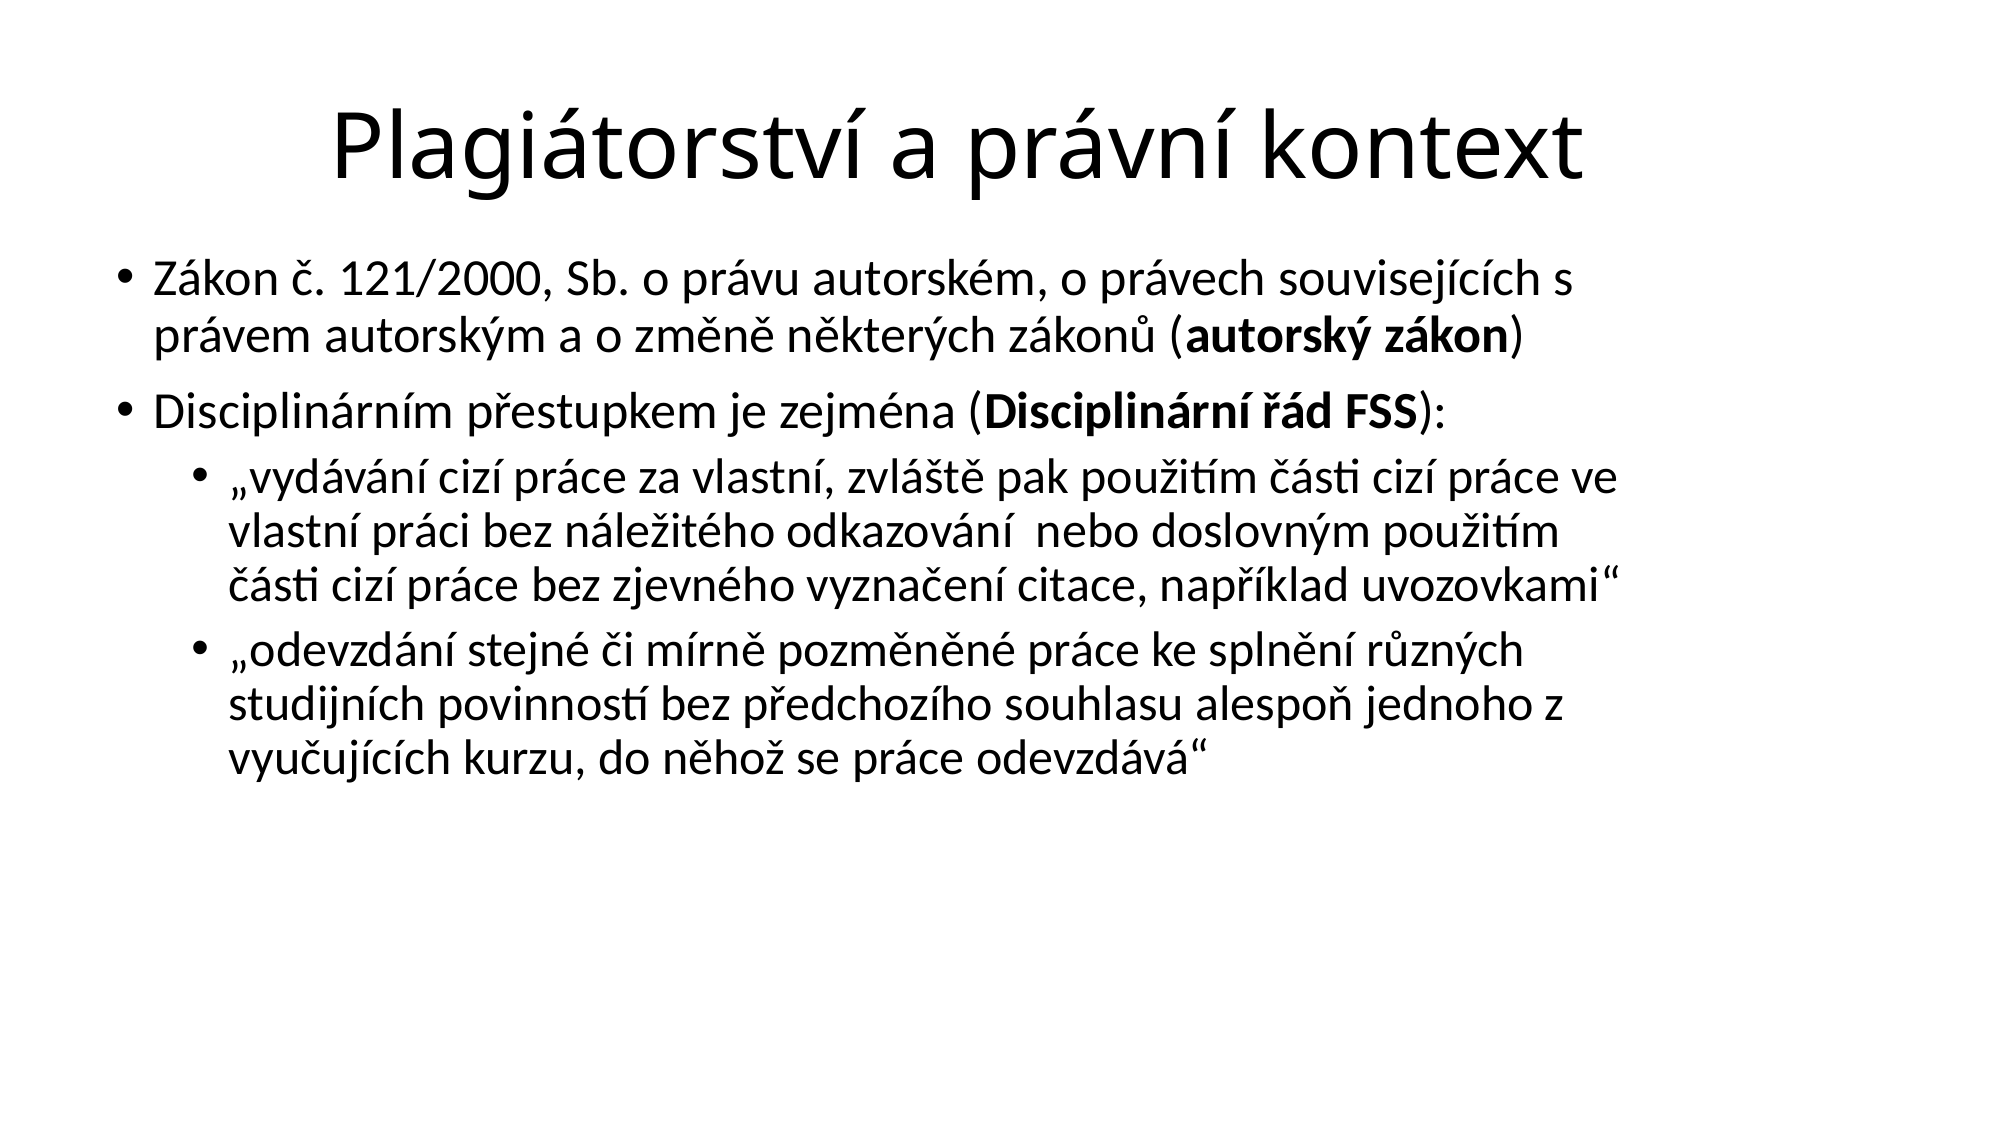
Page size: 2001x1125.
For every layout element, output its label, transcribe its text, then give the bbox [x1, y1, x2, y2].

title Plagiátorství a právní kontext [314, 54, 1665, 243]
list Zákon č. 121/2000, Sb. o právu autorském, o právech souvisejících s právem autorským a o změně některých zákonů (autorský zákon) Disciplinárním přestupkem je zejména (Disciplinární řád FSS): „vydávání cizí práce za vlastní, zvláště pak použitím části cizí práce ve vlastní práci bez náležitého odkazování nebo doslovným použitím části cizí práce bez zjevného vyznačení citace, například uvozovkami“ „odevzdání stejné či mírně pozměněné práce ke splnění různých studijních povinností bez předchozího souhlasu alespoň jednoho z vyučujících kurzu, do něhož se práce odevzdává“ [101, 243, 1665, 964]
